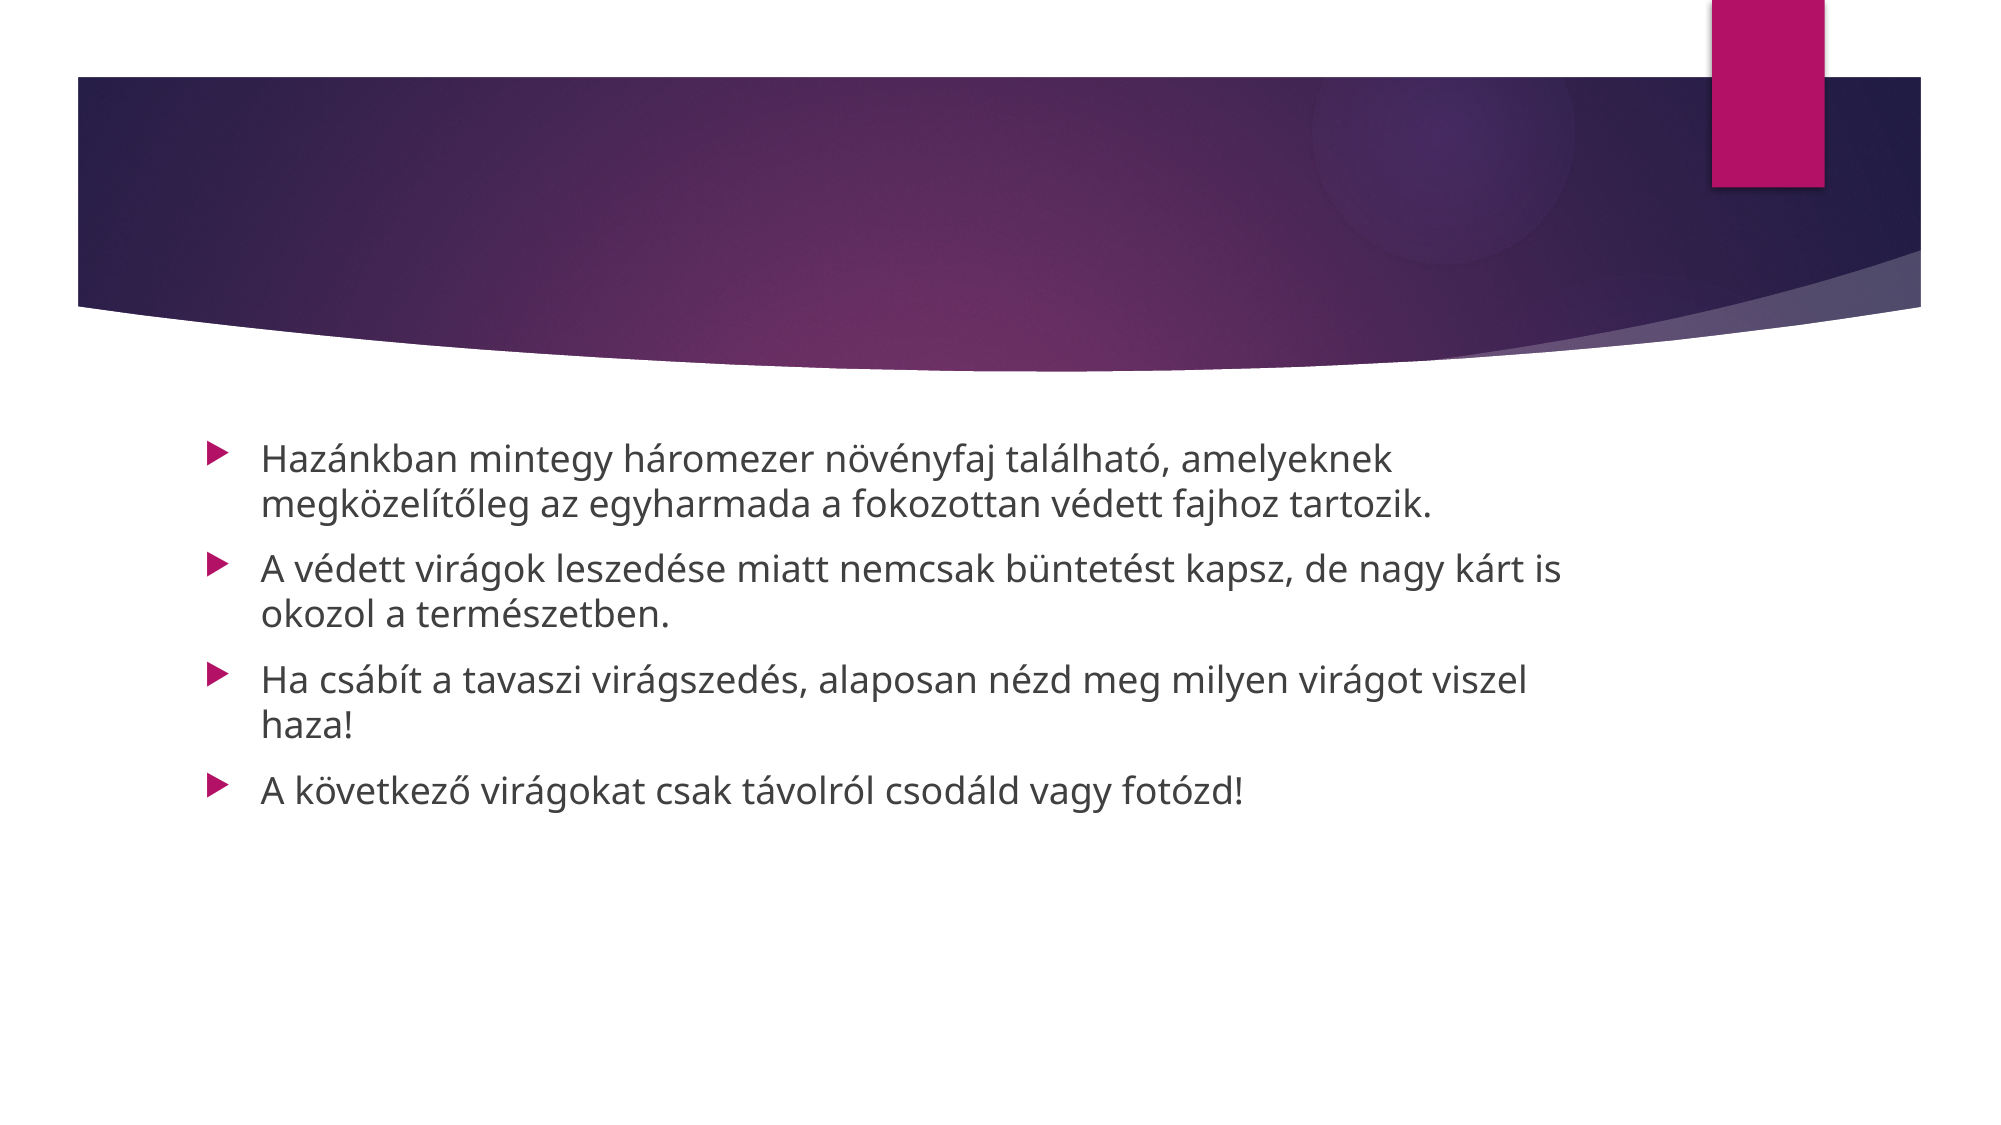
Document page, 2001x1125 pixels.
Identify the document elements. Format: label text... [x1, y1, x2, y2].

list Hazánkban mintegy háromezer növényfaj található, amelyeknek megközelítőleg az egyharmada a fokozottan védett fajhoz tartozik. A védett virágok leszedése miatt nemcsak büntetést kapsz, de nagy kárt is okozol a természetben. Ha csábít a tavaszi virágszedés, alaposan nézd meg milyen virágot viszel haza! A következő virágokat csak távolról csodáld vagy fotózd! [189, 427, 1638, 988]
